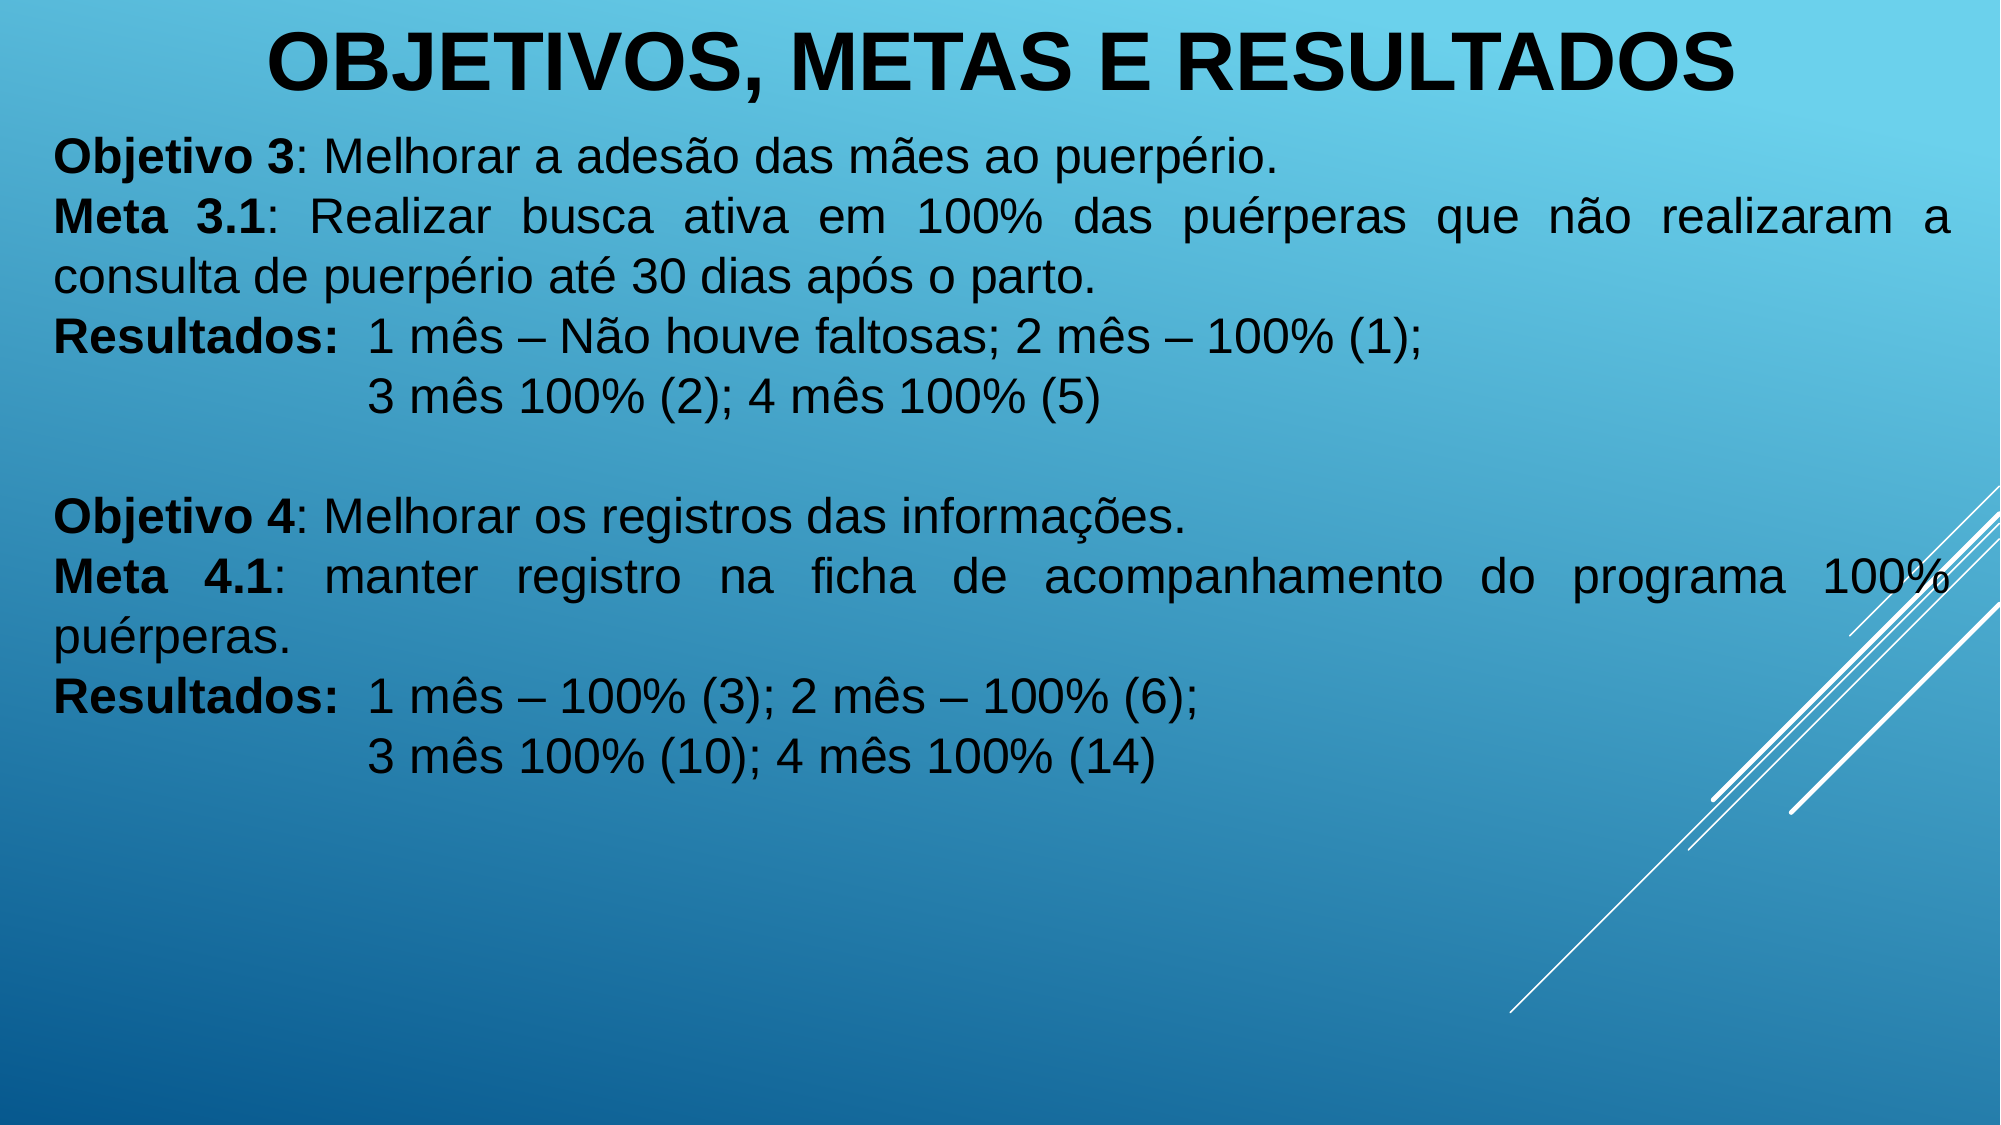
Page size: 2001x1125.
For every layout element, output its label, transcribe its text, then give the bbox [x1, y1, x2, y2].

text_box Objetivo 3: Melhorar a adesão das mães ao puerpério. Meta 3.1: Realizar busca ativa em 100% das puérperas que não realizaram a consulta de puerpério até 30 dias após o parto. Resultados: 1 mês – Não houve faltosas; 2 mês – 100% (1); 3 mês 100% (2); 4 mês 100% (5) Objetivo 4: Melhorar os registros das informações. Meta 4.1: manter registro na ficha de acompanhamento do programa 100% puérperas. Resultados: 1 mês – 100% (3); 2 mês – 100% (6); 3 mês 100% (10); 4 mês 100% (14) [39, 115, 1967, 1125]
text_box OBJETIVOS, METAS E RESULTADOS [209, 0, 1795, 115]
